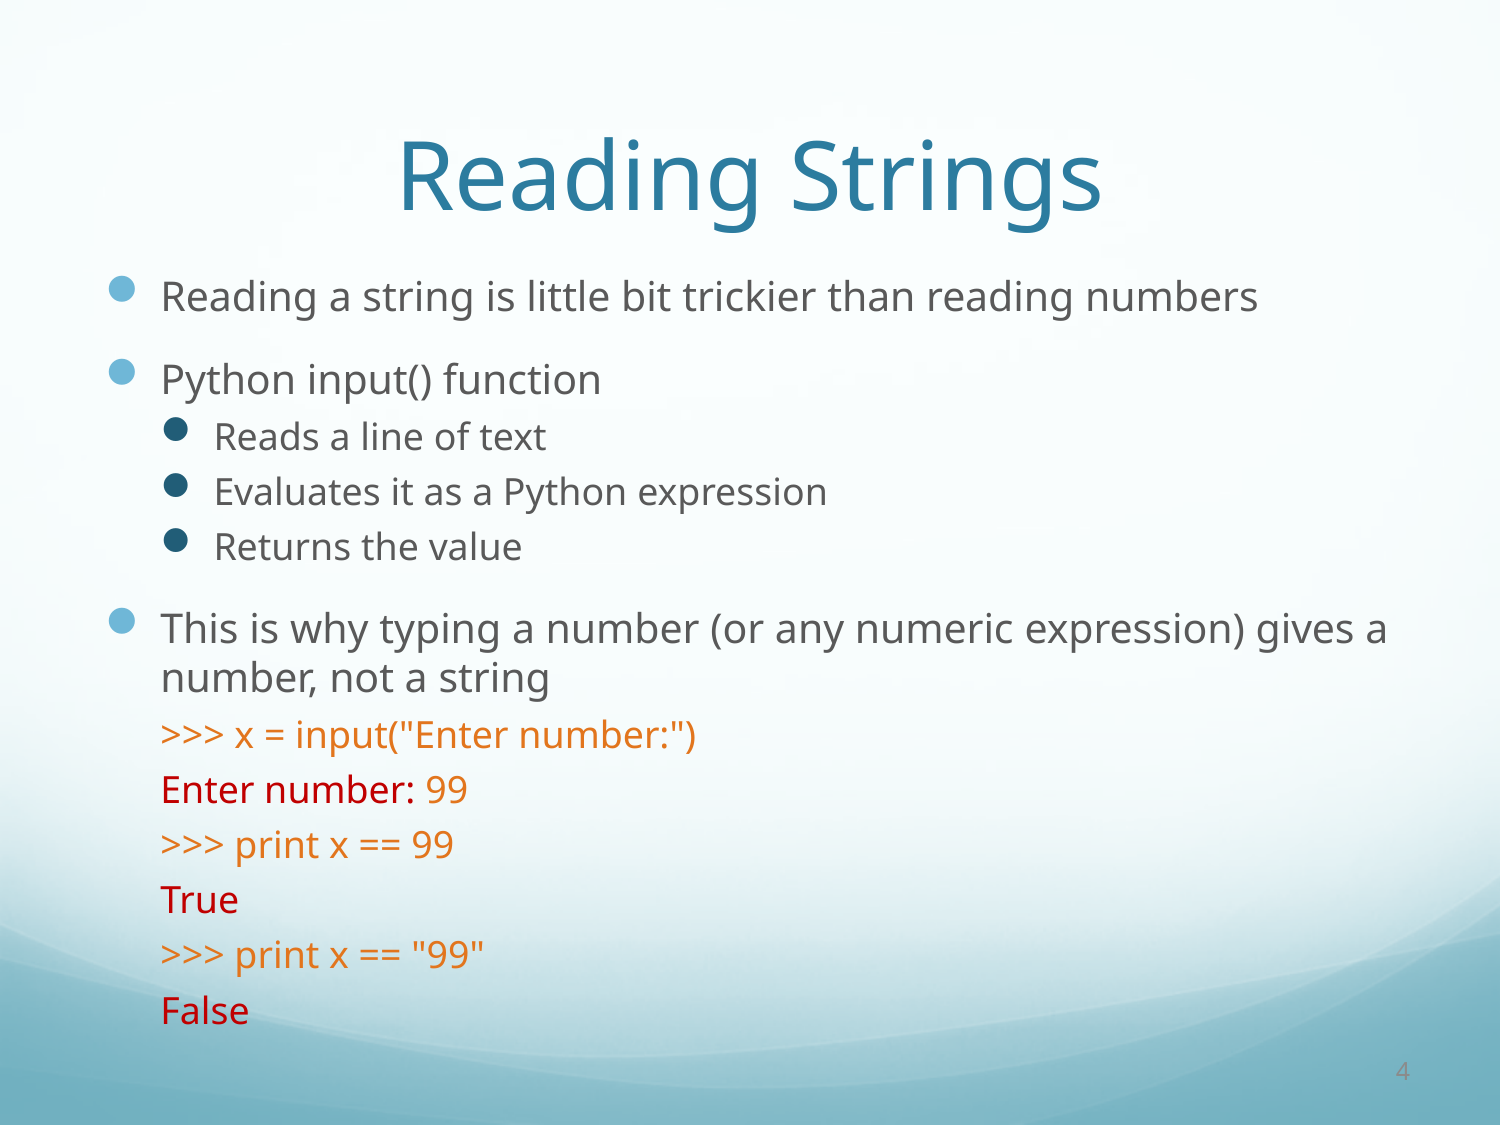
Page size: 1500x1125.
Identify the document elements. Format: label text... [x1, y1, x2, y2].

title Reading Strings [90, 17, 1410, 237]
list Reading a string is little bit trickier than reading numbers Python input() function Reads a line of text Evaluates it as a Python expression Returns the value This is why typing a number (or any numeric expression) gives a number, not a string >>> x = input("Enter number:") Enter number: 99 >>> print x == 99 True >>> print x == "99" False [90, 262, 1410, 1043]
slide_number 4 [1074, 1042, 1425, 1103]
